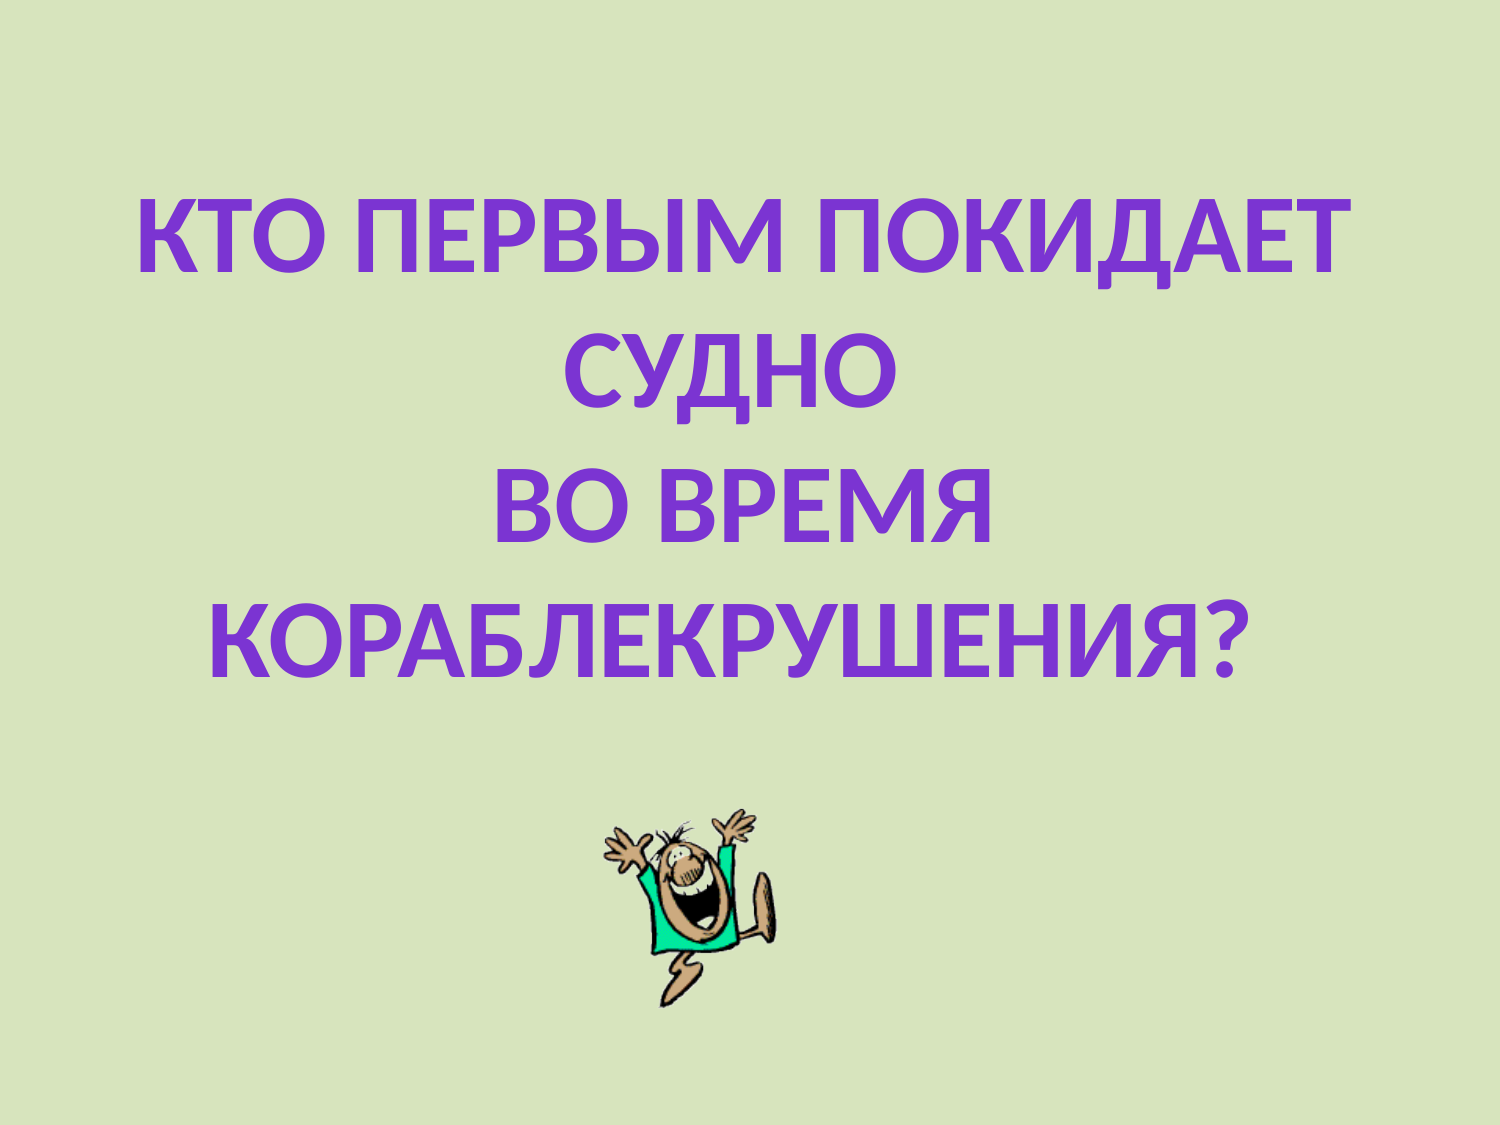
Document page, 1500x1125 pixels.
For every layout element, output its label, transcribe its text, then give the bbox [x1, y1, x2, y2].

picture [593, 786, 787, 1010]
text_box Кто первым покидает судно во время кораблекрушения? [81, 152, 1407, 708]
